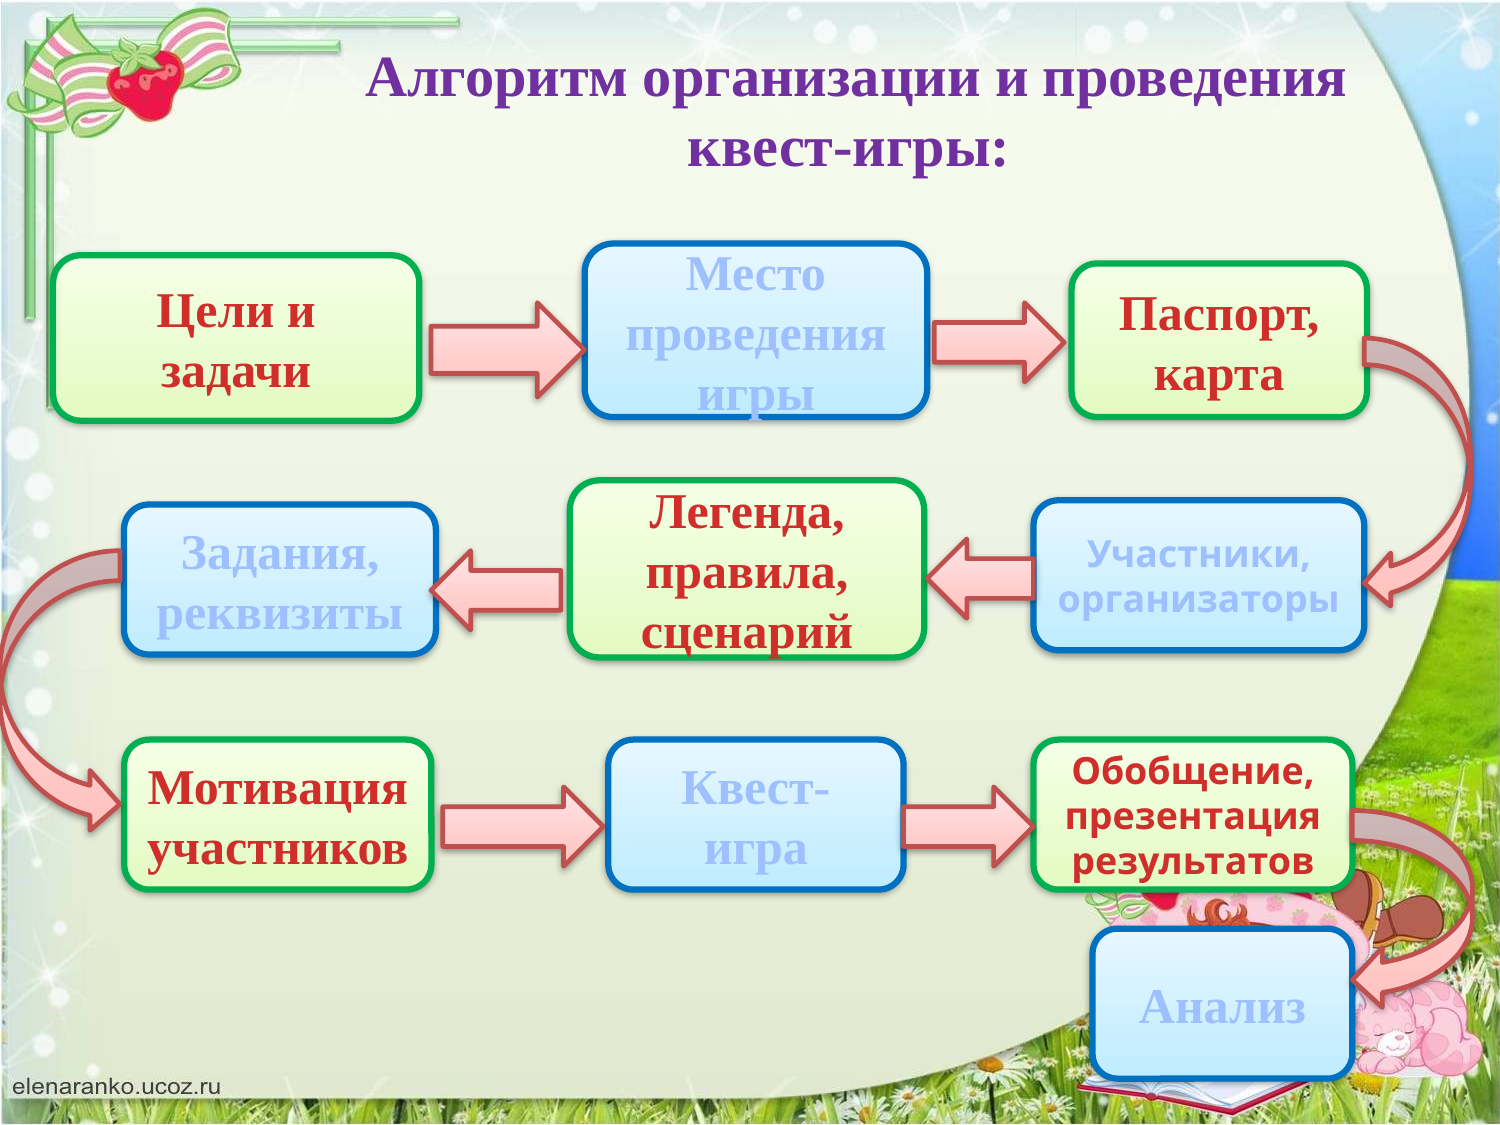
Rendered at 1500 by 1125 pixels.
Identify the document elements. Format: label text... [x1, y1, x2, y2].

text_box Мотивация участников [123, 738, 433, 891]
text_box [926, 538, 1035, 620]
picture [0, 0, 1500, 1125]
text_box [1363, 337, 1472, 607]
text_box Участники, организаторы [1032, 499, 1366, 652]
text_box [1351, 809, 1474, 1009]
text_box [902, 786, 1034, 868]
text_box Легенда, правила, сценарий [569, 479, 925, 659]
text_box Цели и задачи [52, 254, 421, 422]
text_box Обобщение, презентация результатов [1032, 738, 1354, 891]
text_box Паспорт, карта [1070, 262, 1368, 418]
text_box Анализ [1091, 927, 1354, 1080]
text_box [0, 549, 121, 832]
text_box [430, 301, 586, 398]
text_box Место проведения игры [583, 242, 928, 418]
text_box [933, 301, 1065, 383]
text_box Алгоритм организации и проведения квест-игры: [253, 30, 1459, 186]
text_box [430, 549, 562, 631]
text_box Квест-игра [607, 738, 905, 891]
text_box Задания, реквизиты [123, 503, 437, 656]
text_box [442, 786, 604, 868]
